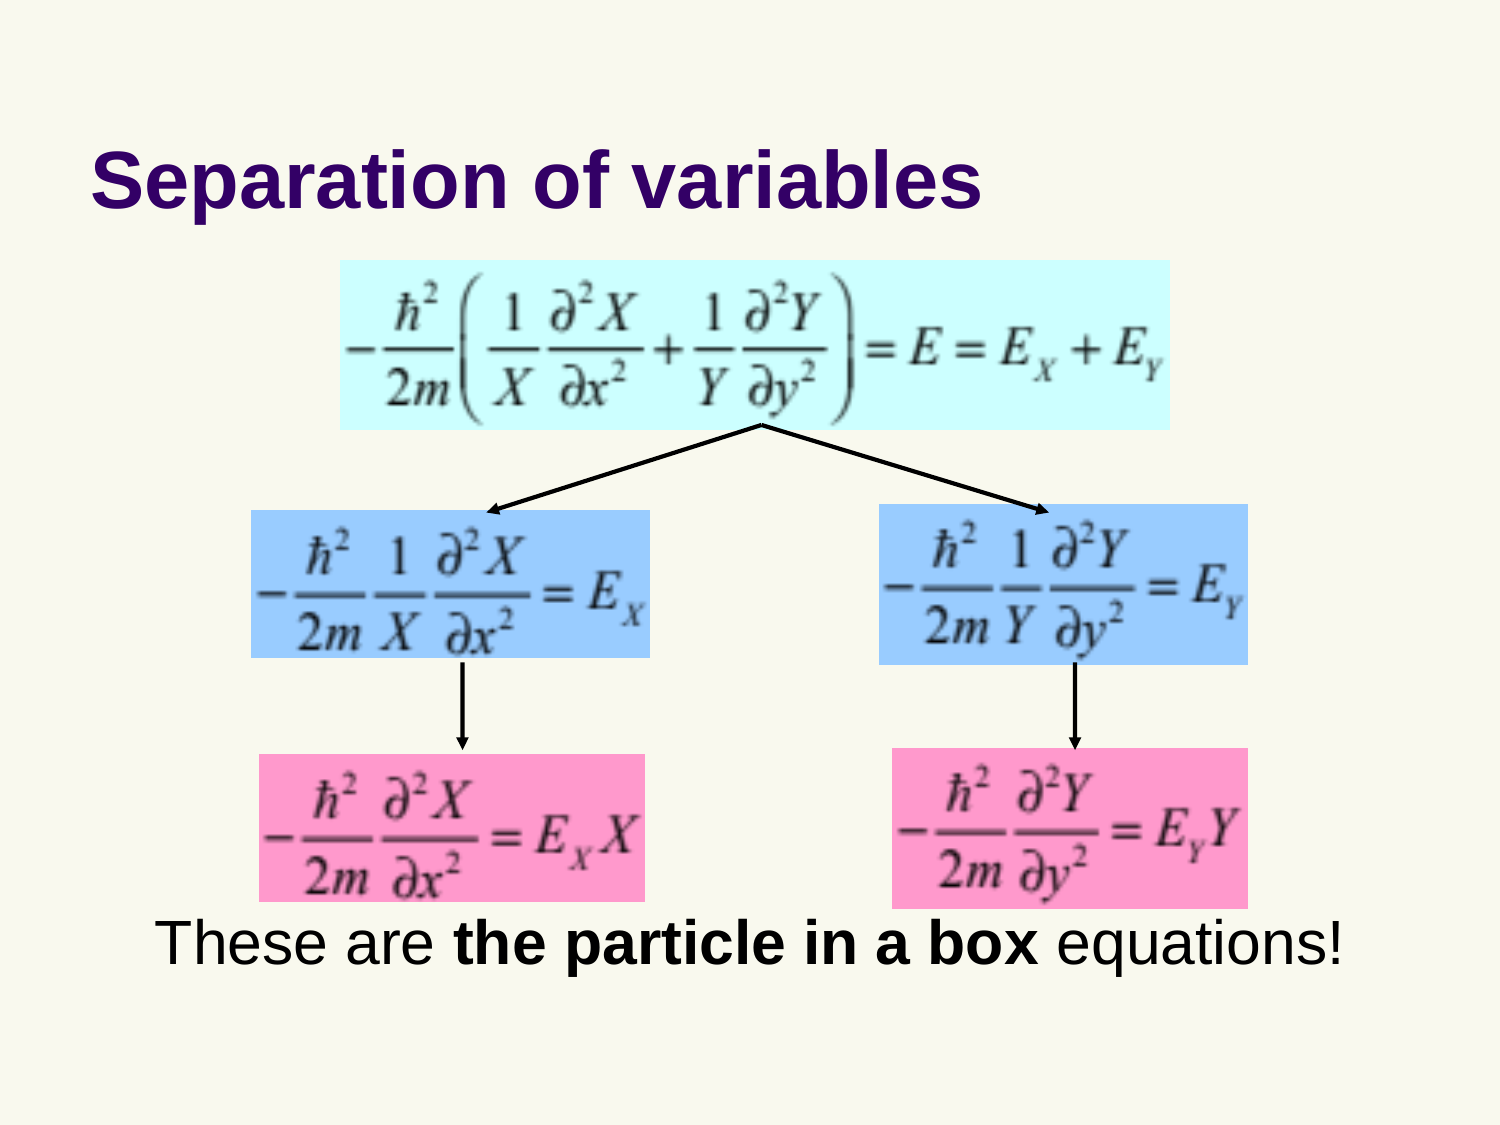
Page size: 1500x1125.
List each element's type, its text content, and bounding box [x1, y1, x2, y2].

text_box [250, 510, 651, 659]
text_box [258, 754, 646, 903]
text_box [491, 502, 499, 508]
title Separation of variables [75, 20, 1425, 233]
list These are the particle in a box equations! [75, 282, 1425, 1006]
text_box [340, 260, 1171, 430]
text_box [878, 503, 1248, 665]
text_box [456, 667, 469, 751]
text_box [1068, 673, 1082, 746]
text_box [891, 747, 1249, 910]
